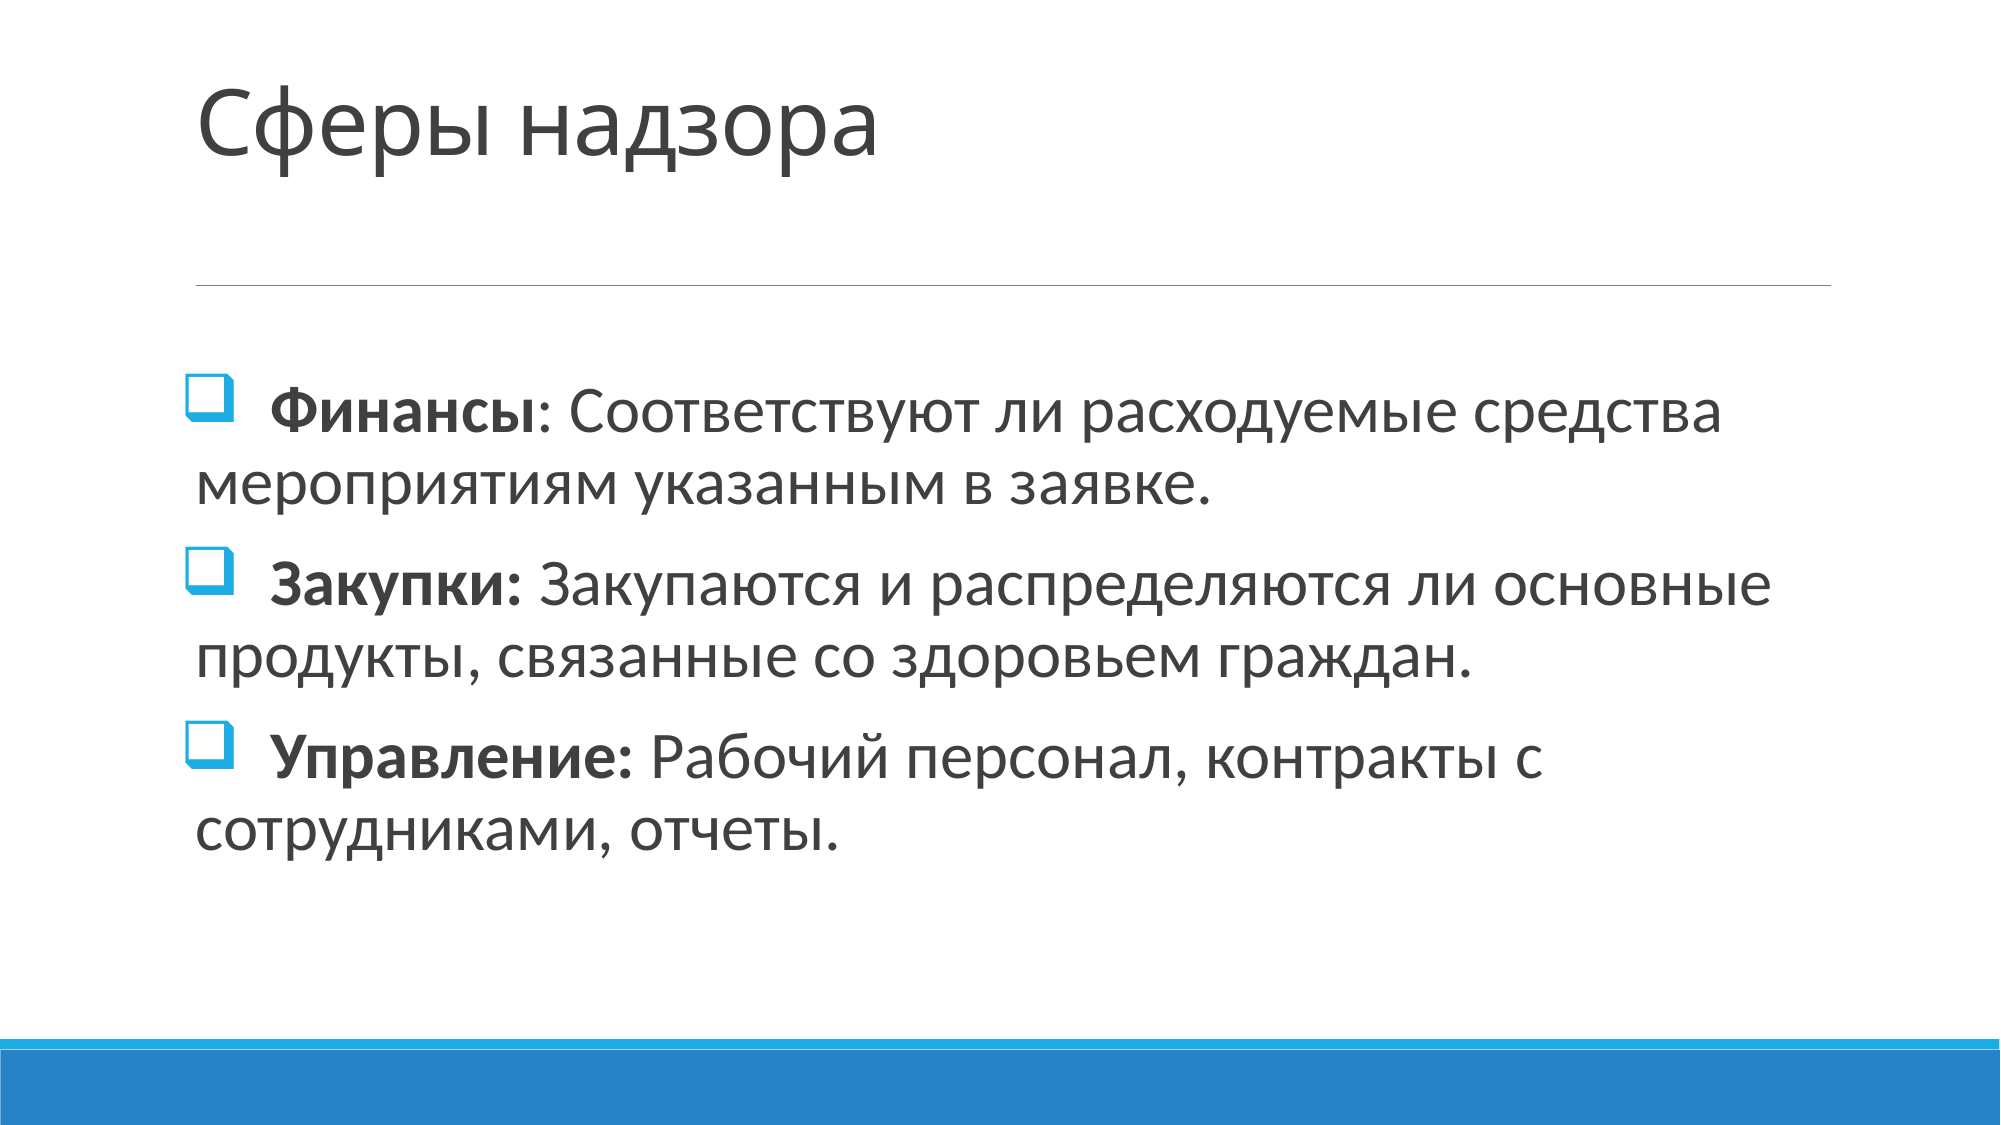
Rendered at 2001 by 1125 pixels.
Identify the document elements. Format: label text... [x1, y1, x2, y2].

title Сферы надзора [180, 47, 1830, 182]
list Финансы: Соответствуют ли расходуемые средства мероприятиям указанным в заявке. Закупки: Закупаются и распределяются ли основные продукты, связанные со здоровьем граждан. Управление: Рабочий персонал, контракты с сотрудниками, отчеты. [180, 367, 1830, 963]
